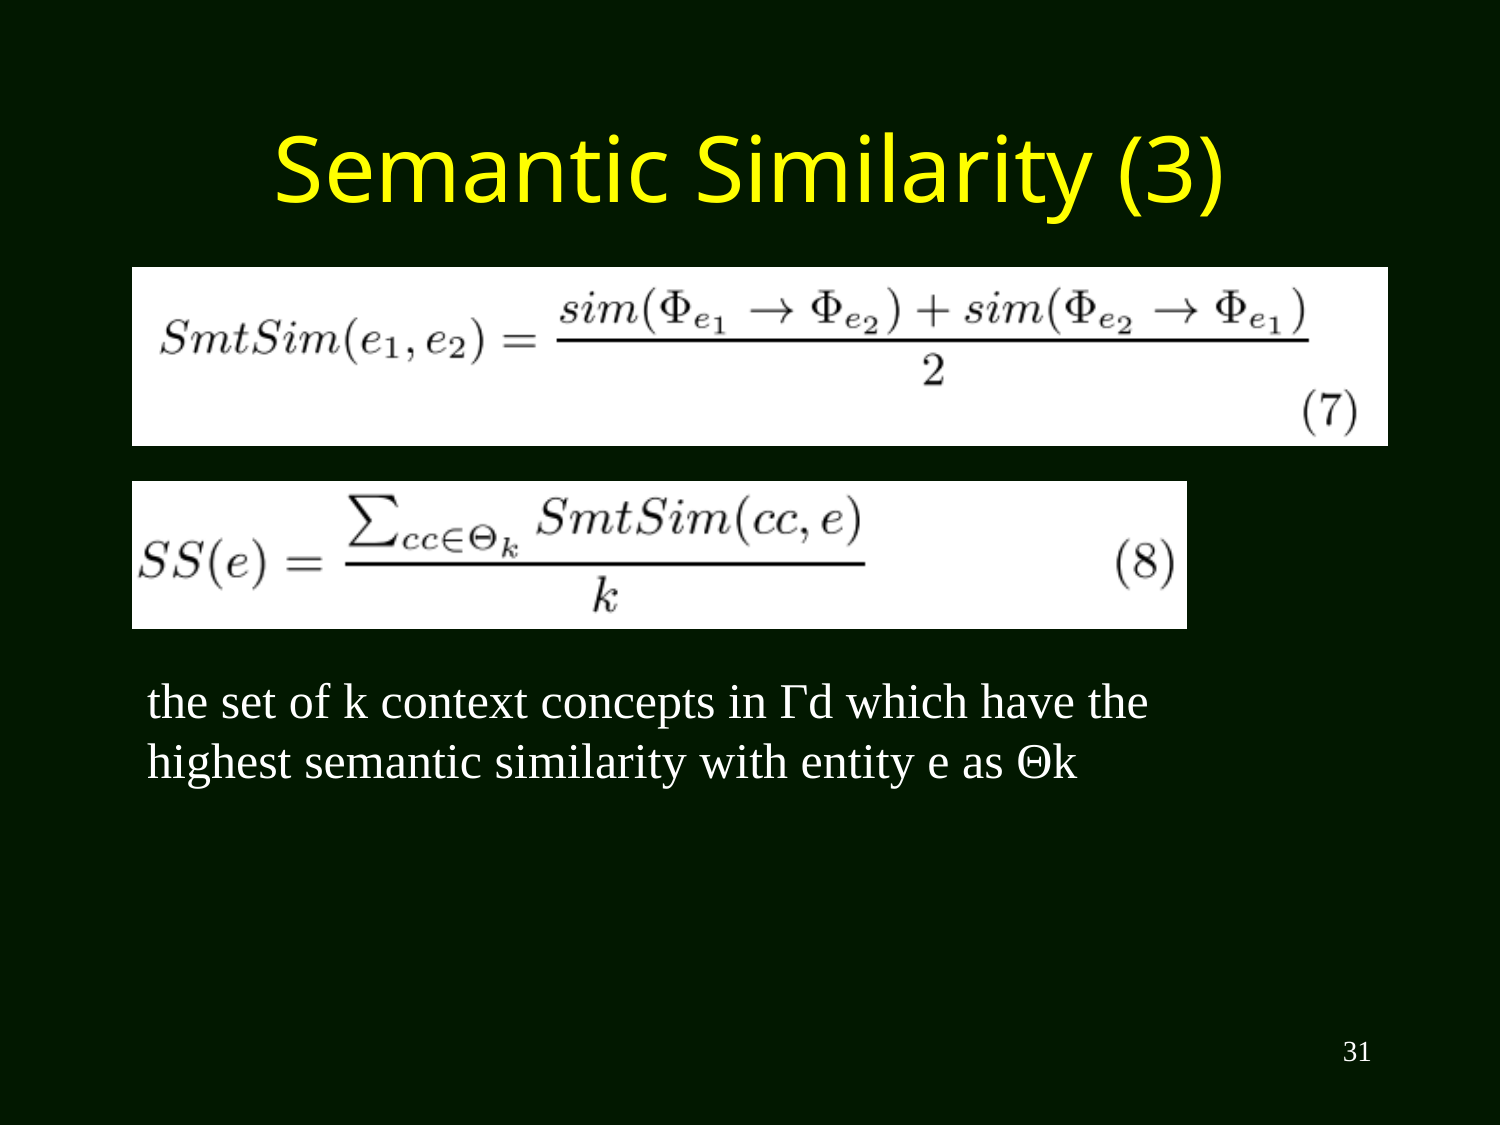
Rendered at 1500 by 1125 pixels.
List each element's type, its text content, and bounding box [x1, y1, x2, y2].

slide_number 31 [1074, 1024, 1388, 1101]
picture [131, 267, 1388, 447]
title Semantic Similarity (3) [112, 97, 1388, 235]
text_box the set of k context concepts in Γd which have the highest semantic similarity with entity e as Θk [132, 661, 1187, 797]
picture [131, 480, 1187, 629]
